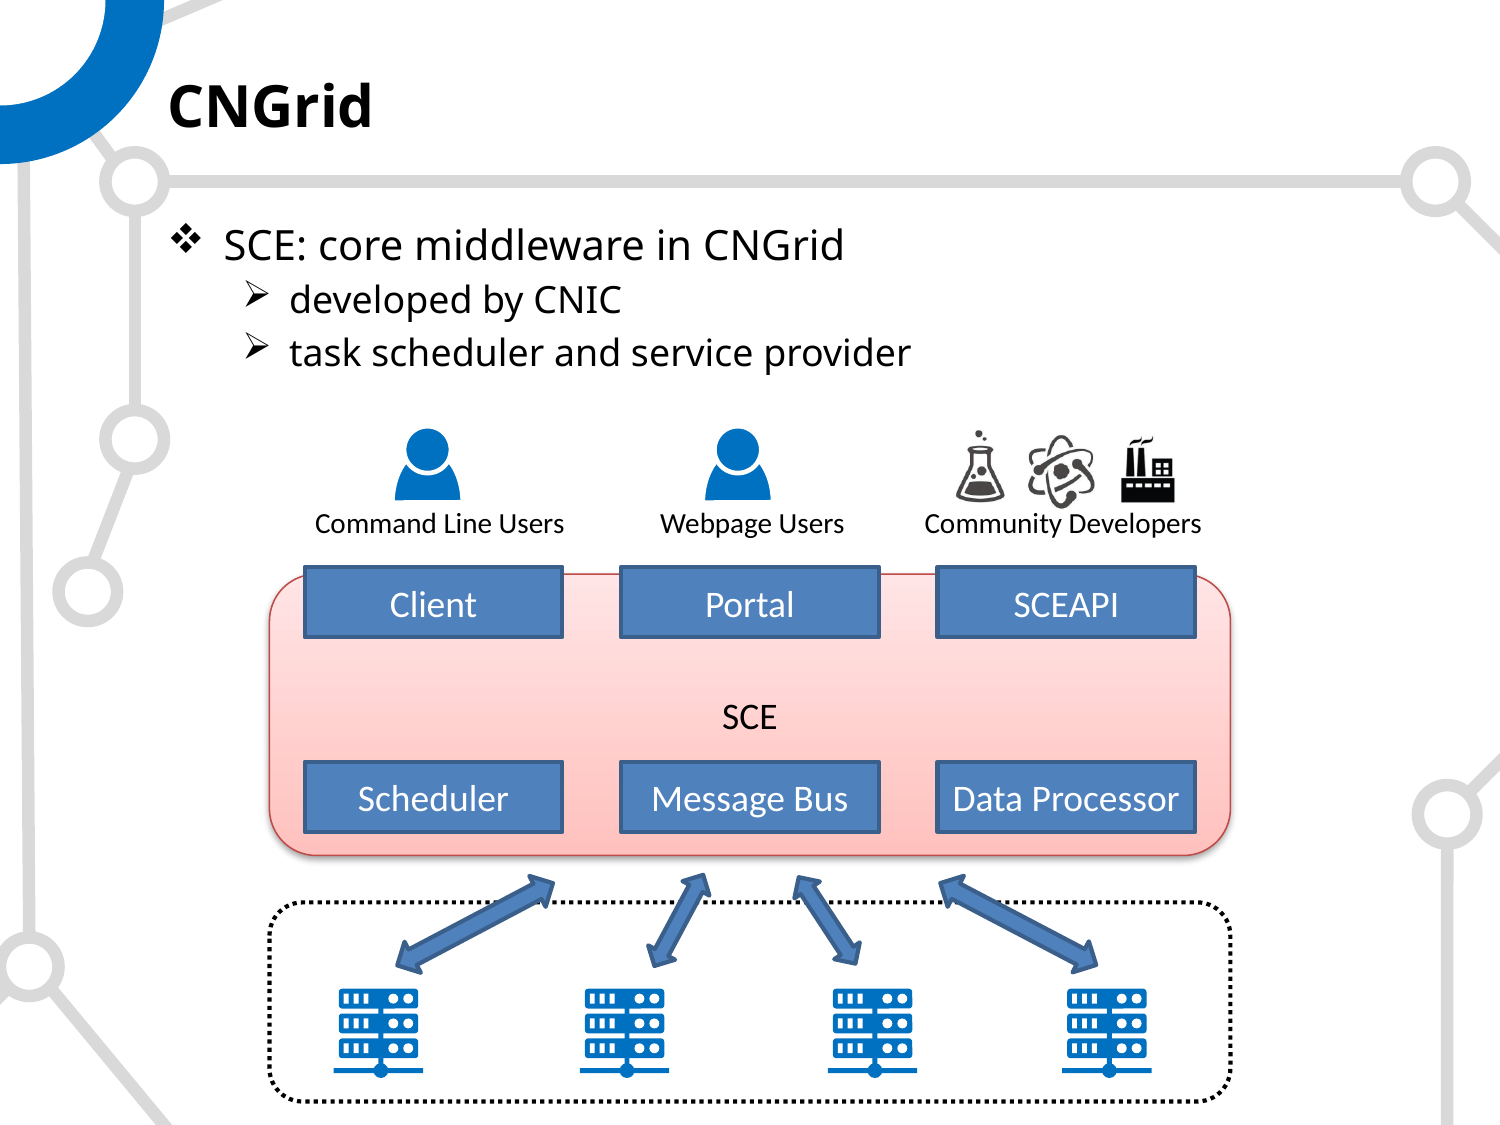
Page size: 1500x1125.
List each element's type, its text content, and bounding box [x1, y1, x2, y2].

text_box Community Developers [909, 496, 1217, 547]
text_box SCEAPI [935, 565, 1197, 639]
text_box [392, 425, 463, 556]
text_box [395, 873, 555, 975]
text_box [579, 988, 670, 1079]
picture [954, 425, 1006, 504]
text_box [1061, 988, 1152, 1079]
text_box Webpage Users [645, 496, 697, 547]
picture [1118, 432, 1177, 505]
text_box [827, 988, 918, 1079]
text_box Command Line Users [467, 496, 580, 547]
text_box SCE [268, 573, 1232, 857]
text_box Scheduler [303, 760, 564, 834]
list SCE: core middleware in CNGrid developed by CNIC task scheduler and service provider [152, 210, 1425, 434]
text_box Webpage Users [779, 496, 860, 547]
text_box Portal [619, 565, 881, 639]
text_box Command Line Users [300, 496, 387, 547]
text_box Client [303, 565, 564, 639]
title CNGrid [152, 45, 1425, 164]
text_box [267, 900, 1233, 1104]
text_box Data Processor [935, 760, 1197, 834]
text_box [938, 873, 1099, 975]
picture [1024, 432, 1097, 510]
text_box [333, 988, 424, 1079]
text_box Message Bus [619, 760, 881, 834]
text_box [792, 875, 862, 966]
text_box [702, 425, 774, 556]
text_box [646, 872, 712, 968]
